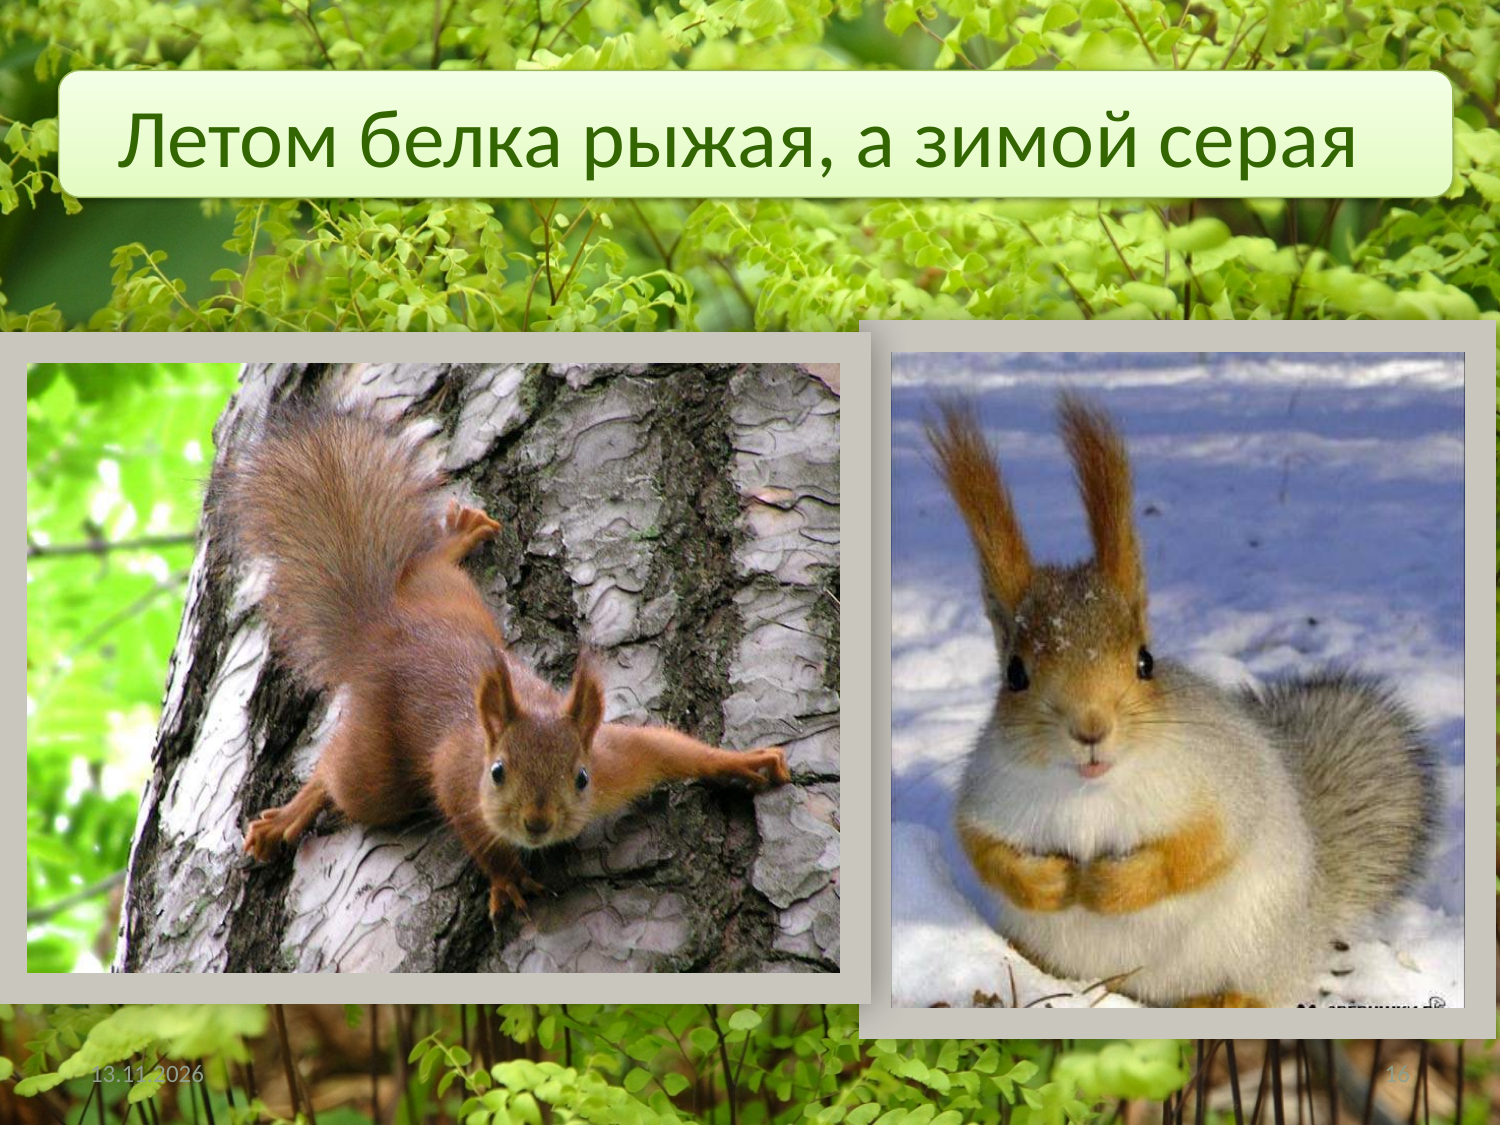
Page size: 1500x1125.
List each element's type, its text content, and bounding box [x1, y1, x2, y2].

slide_number 16 [1074, 1065, 1425, 1103]
picture [27, 363, 840, 973]
picture [890, 351, 1466, 1009]
picture [0, 0, 1500, 1125]
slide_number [75, 1042, 425, 1103]
text_box Летом белка рыжая, а зимой серая [57, 69, 1454, 199]
